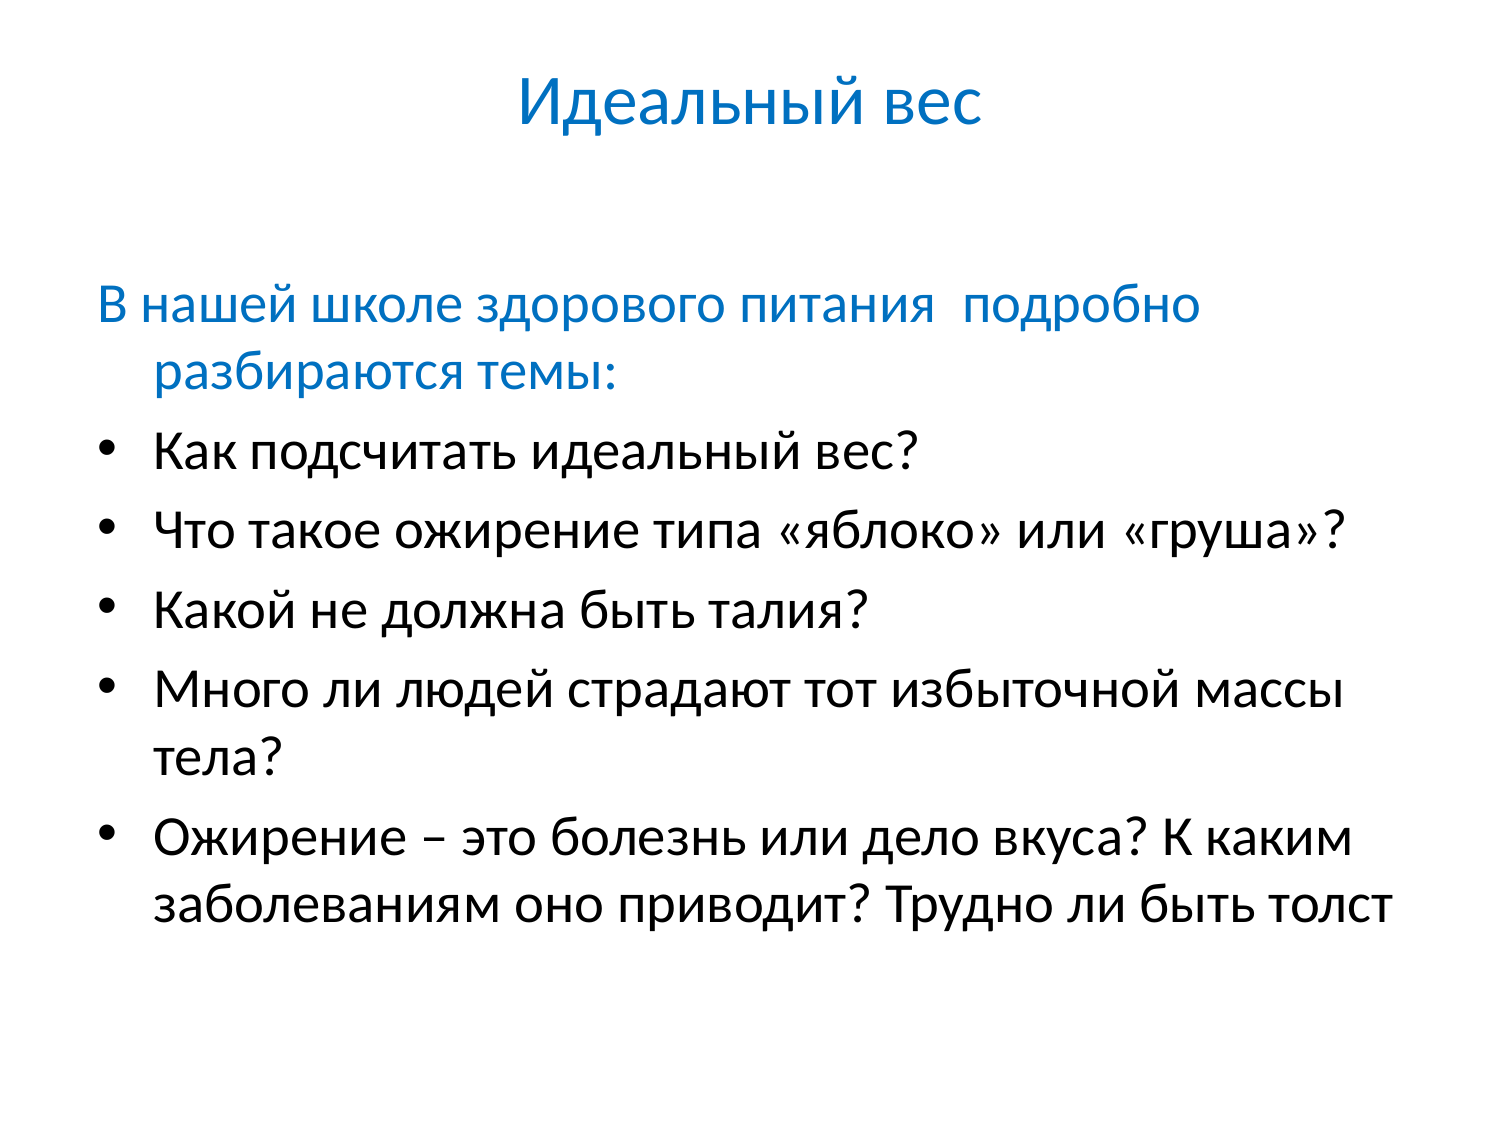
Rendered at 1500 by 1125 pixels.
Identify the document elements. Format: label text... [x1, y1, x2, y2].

title Идеальный вес [75, 45, 1425, 233]
list В нашей школе здорового питания подробно разбираются темы: Как подсчитать идеальный вес? Что такое ожирение типа «яблоко» или «груша»? Какой не должна быть талия? Много ли людей страдают тот избыточной массы тела? Ожирение – это болезнь или дело вкуса? К каким заболеваниям оно приводит? Трудно ли быть толст [82, 257, 1432, 1001]
